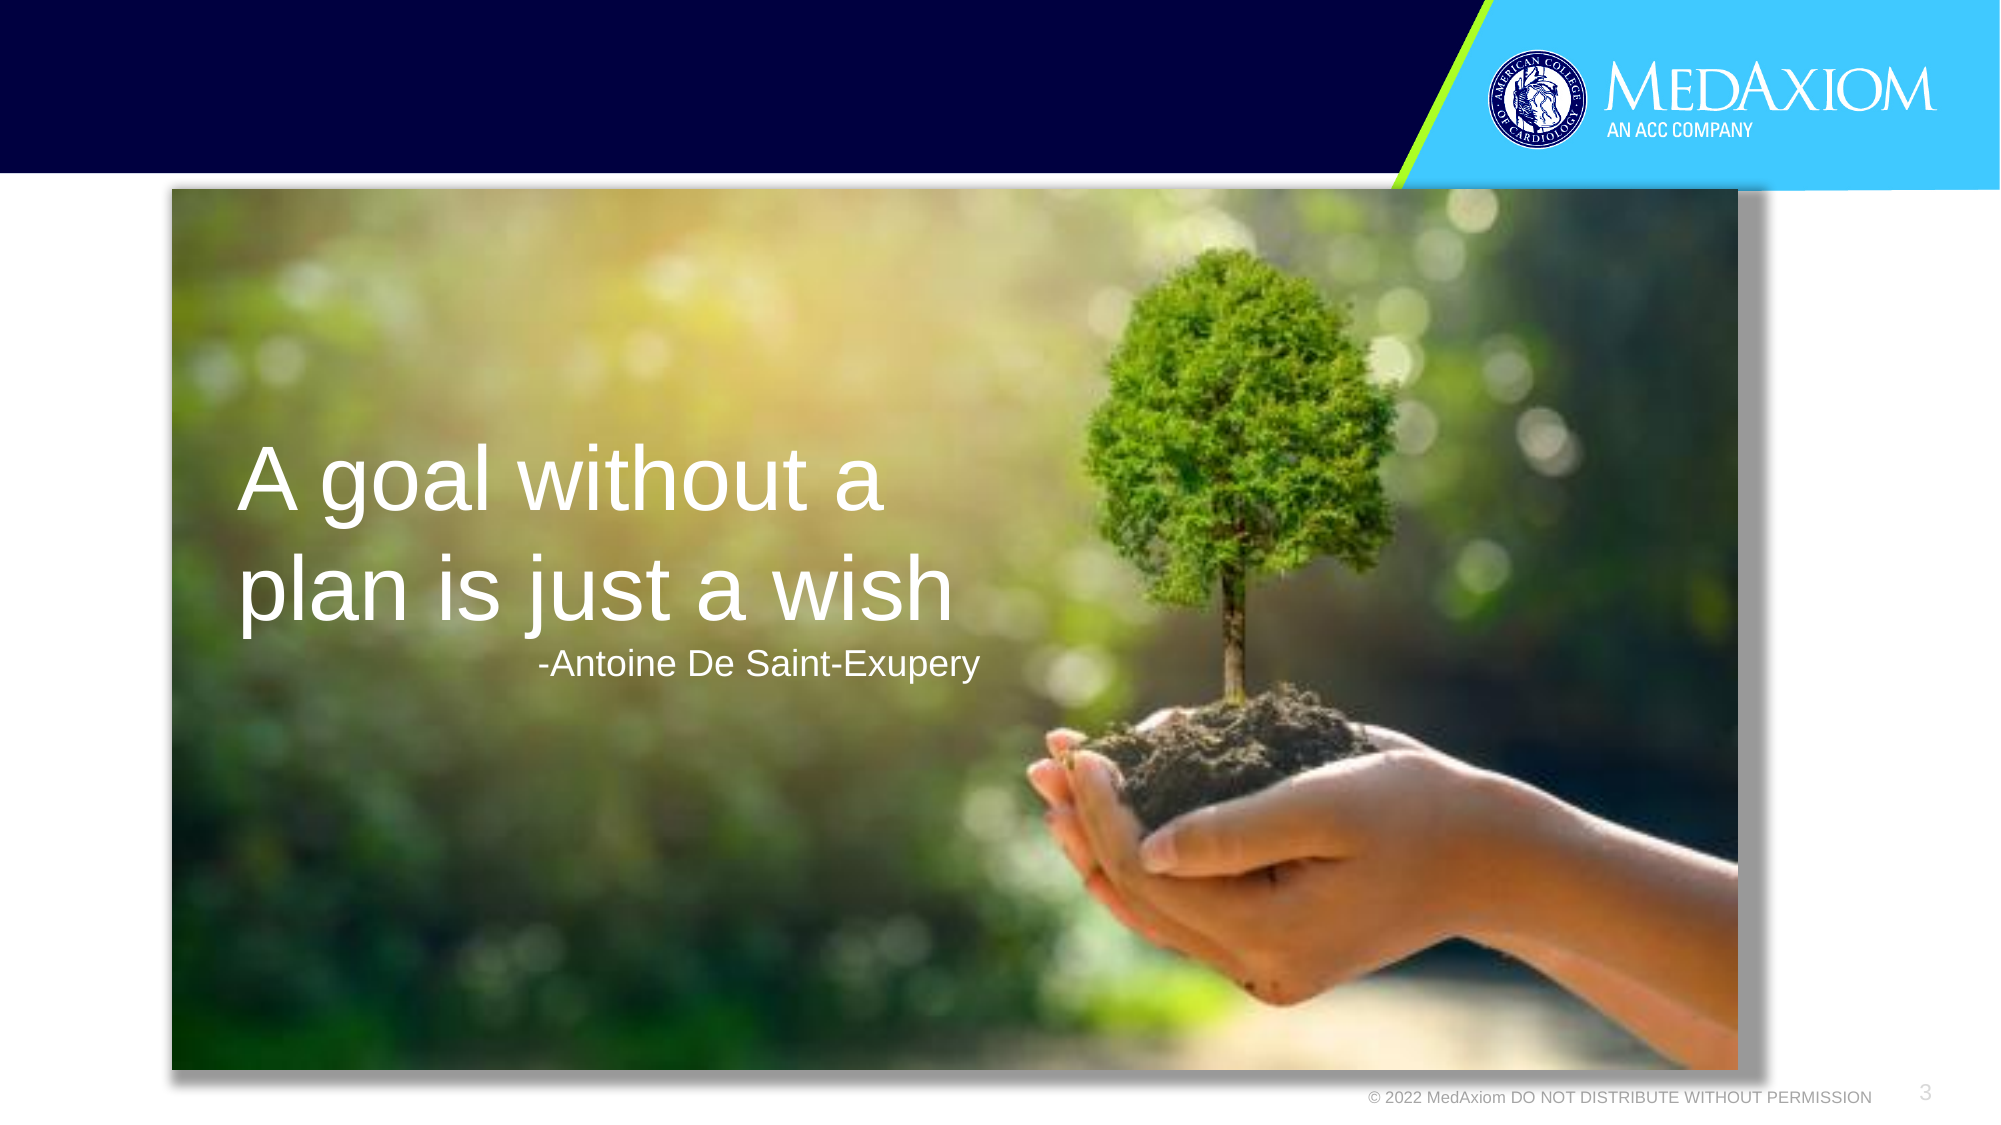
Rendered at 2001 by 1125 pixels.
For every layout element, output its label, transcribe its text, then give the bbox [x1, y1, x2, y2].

slide_number 3 [1904, 1069, 1985, 1125]
picture [0, 0, 2000, 1125]
